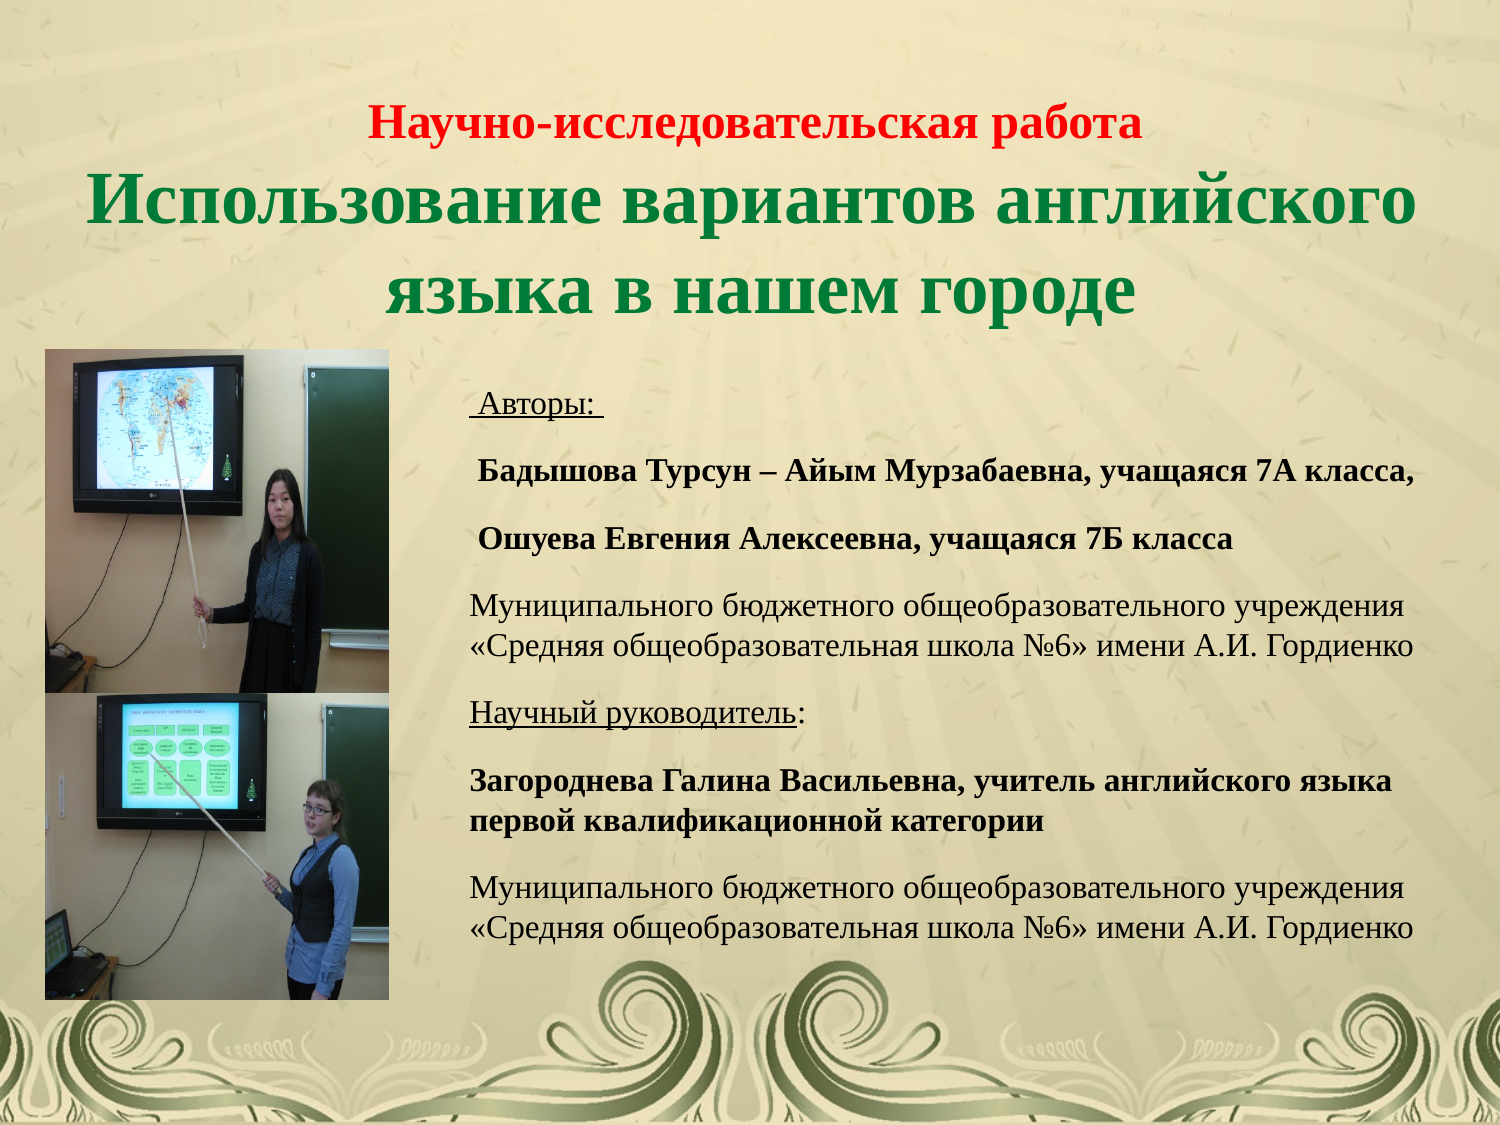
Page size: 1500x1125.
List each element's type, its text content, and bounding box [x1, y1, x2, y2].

title Научно-исследовательская работа Использование вариантов английского языка в нашем городе [53, 66, 1471, 350]
list Авторы: Бадышова Турсун – Айым Мурзабаевна, учащаяся 7А класса, Ошуева Евгения Алексеевна, учащаяся 7Б класса Муниципального бюджетного общеобразовательного учреждения «Средняя общеобразовательная школа №6» имени А.И. Гордиенко Научный руководитель: Загороднева Галина Васильевна, учитель английского языка первой квалификационной категории Муниципального бюджетного общеобразовательного учреждения «Средняя общеобразовательная школа №6» имени А.И. Гордиенко [454, 373, 1447, 953]
picture [0, 0, 1500, 1125]
